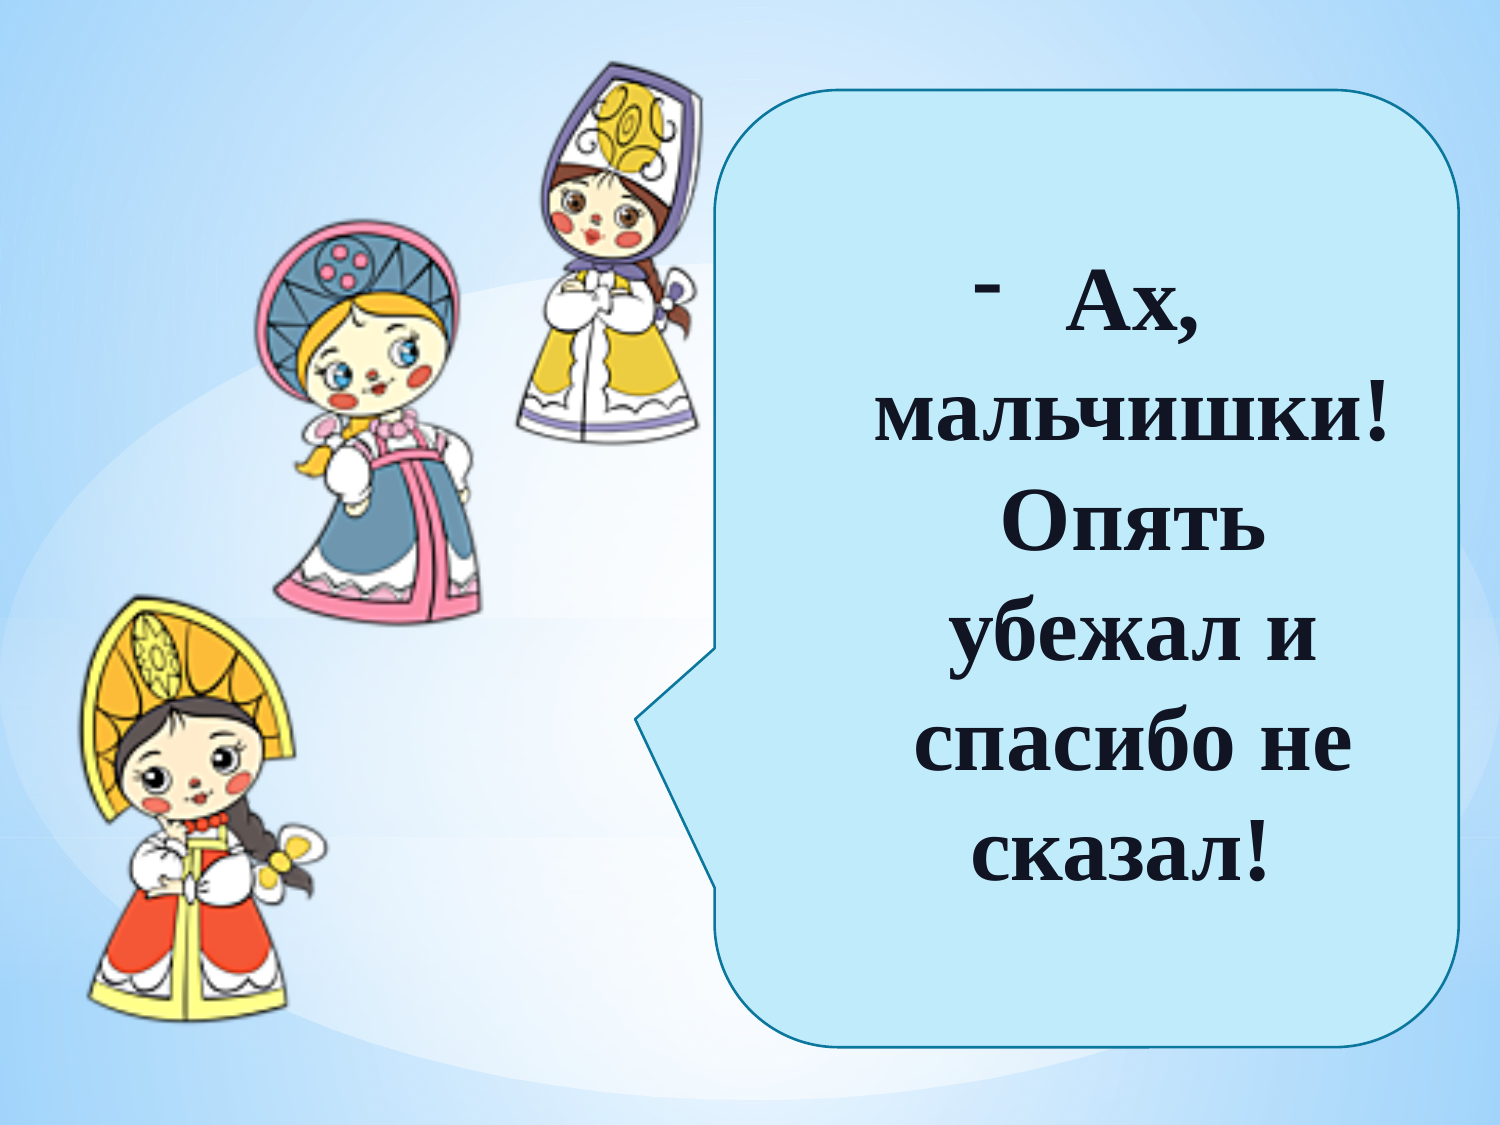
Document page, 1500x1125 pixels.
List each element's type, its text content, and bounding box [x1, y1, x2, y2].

text_box Ах, мальчишки! Опять убежал и спасибо не сказал! [785, 88, 1461, 1049]
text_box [0, 54, 780, 1048]
